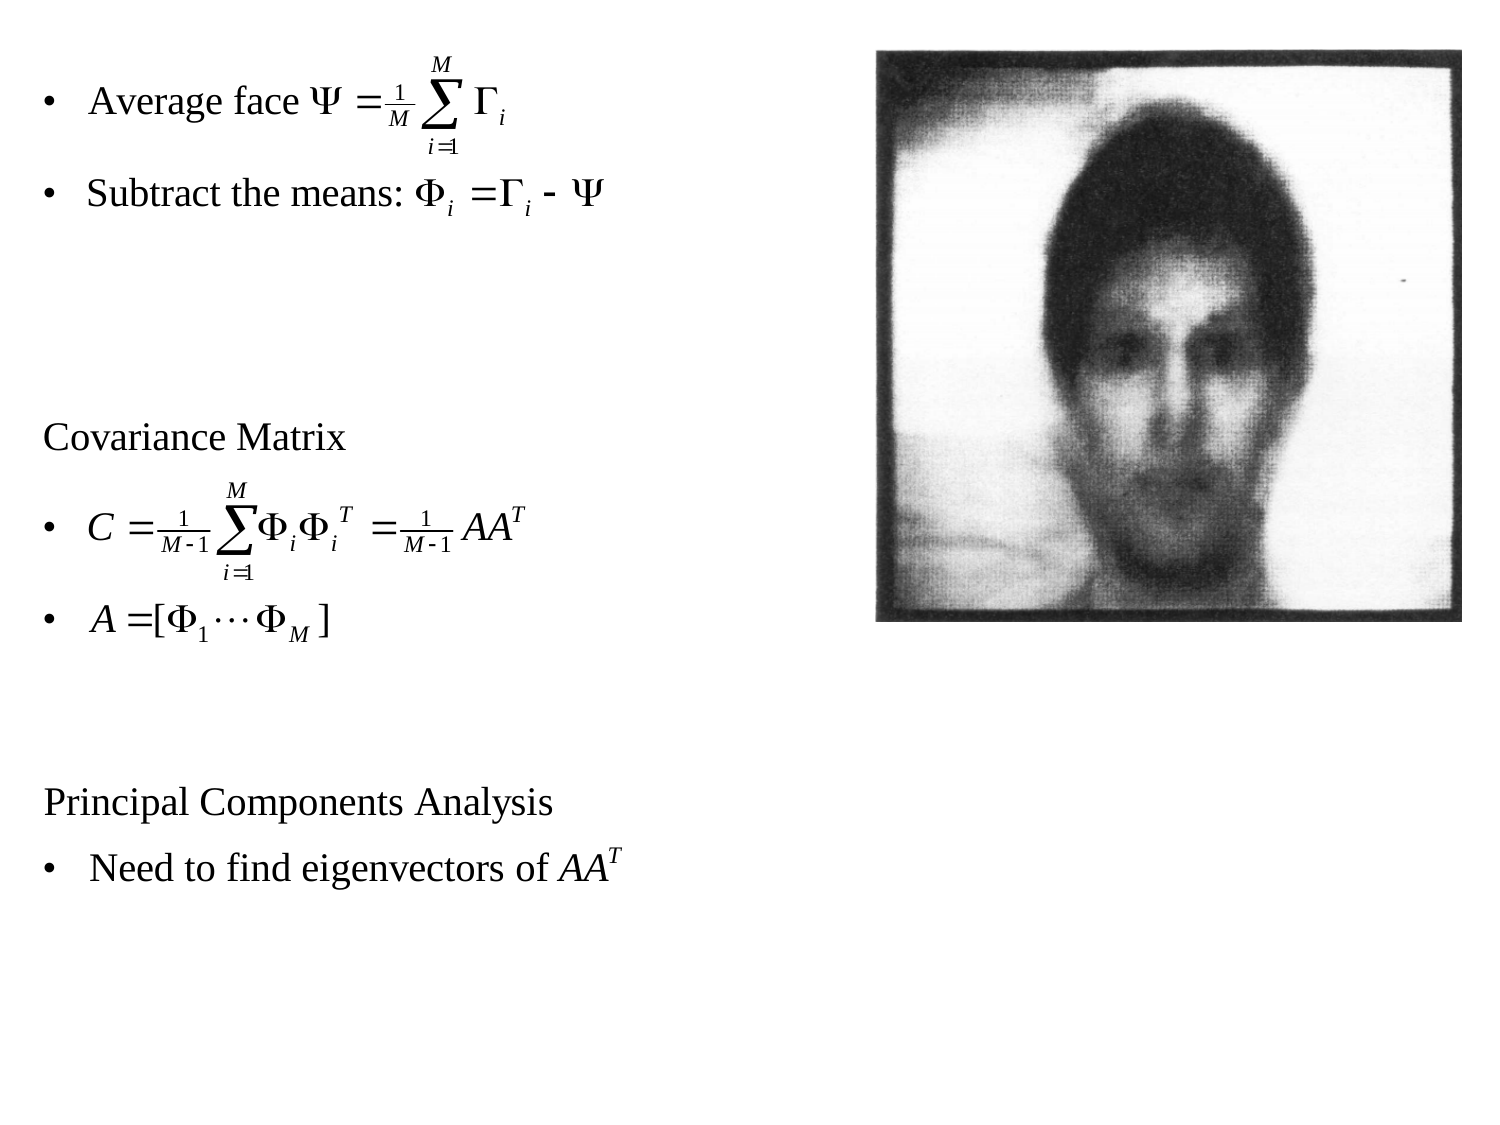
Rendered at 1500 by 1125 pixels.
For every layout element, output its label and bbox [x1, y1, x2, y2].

text_box [37, 46, 630, 900]
picture [874, 49, 1462, 623]
